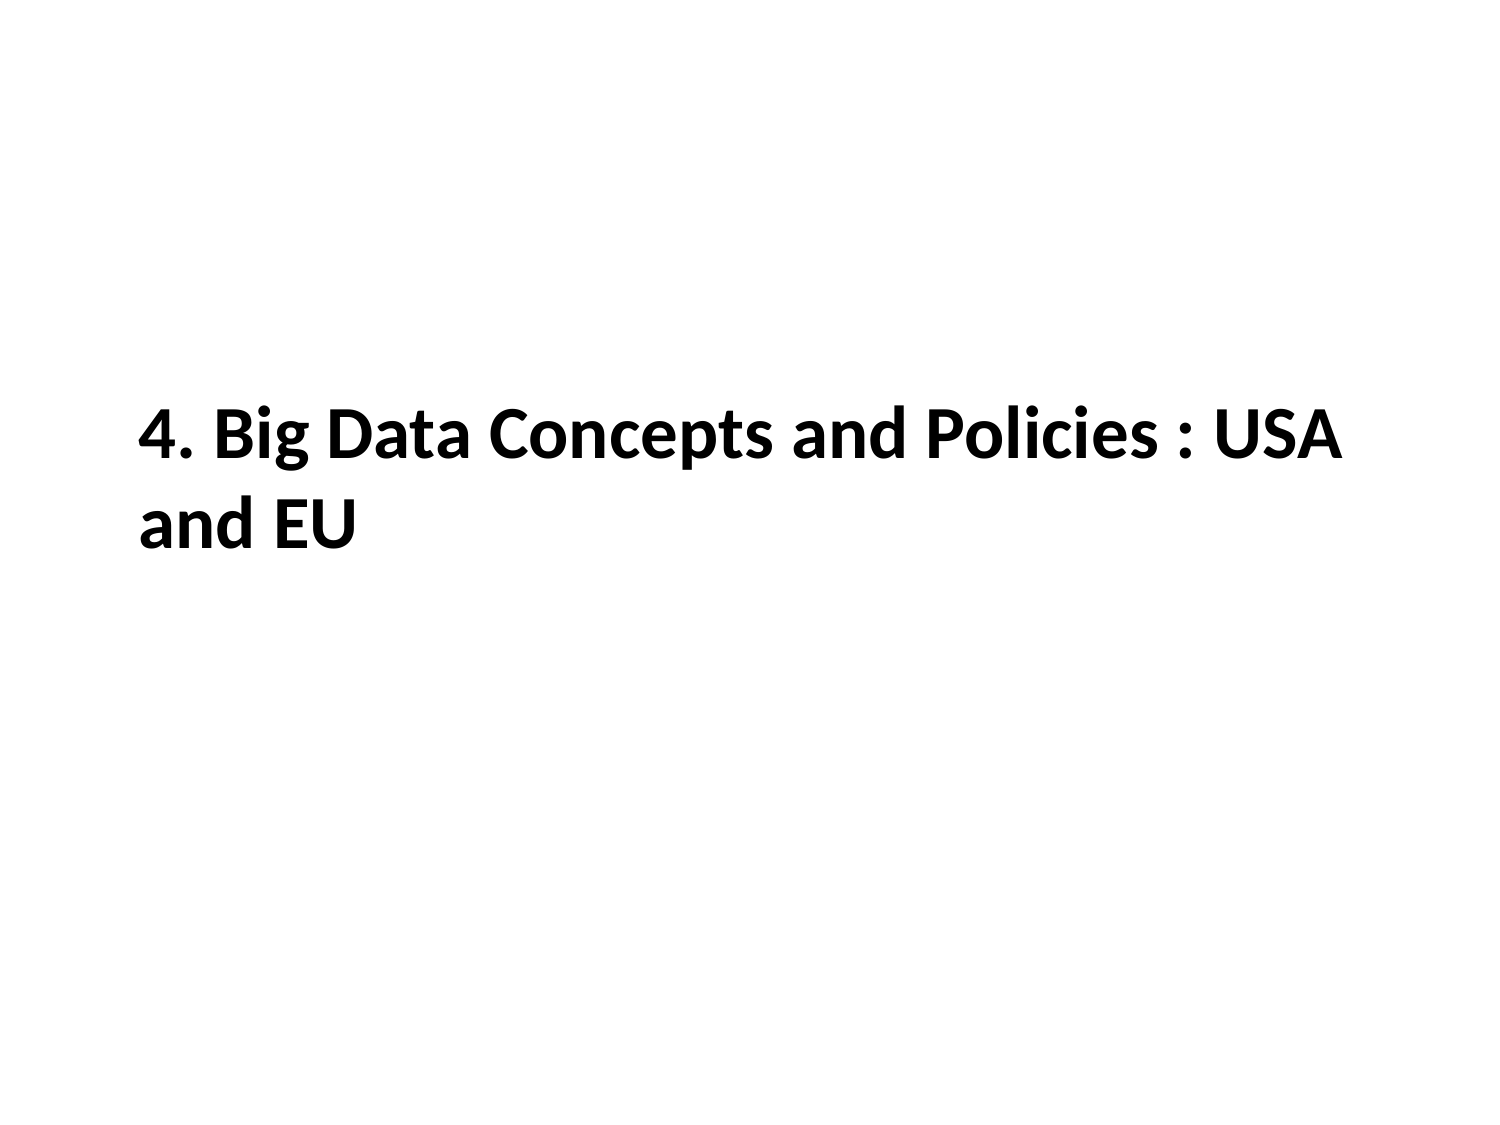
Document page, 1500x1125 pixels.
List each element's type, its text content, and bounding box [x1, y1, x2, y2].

text_box 4. Big Data Concepts and Policies : USA and EU [123, 196, 1424, 616]
